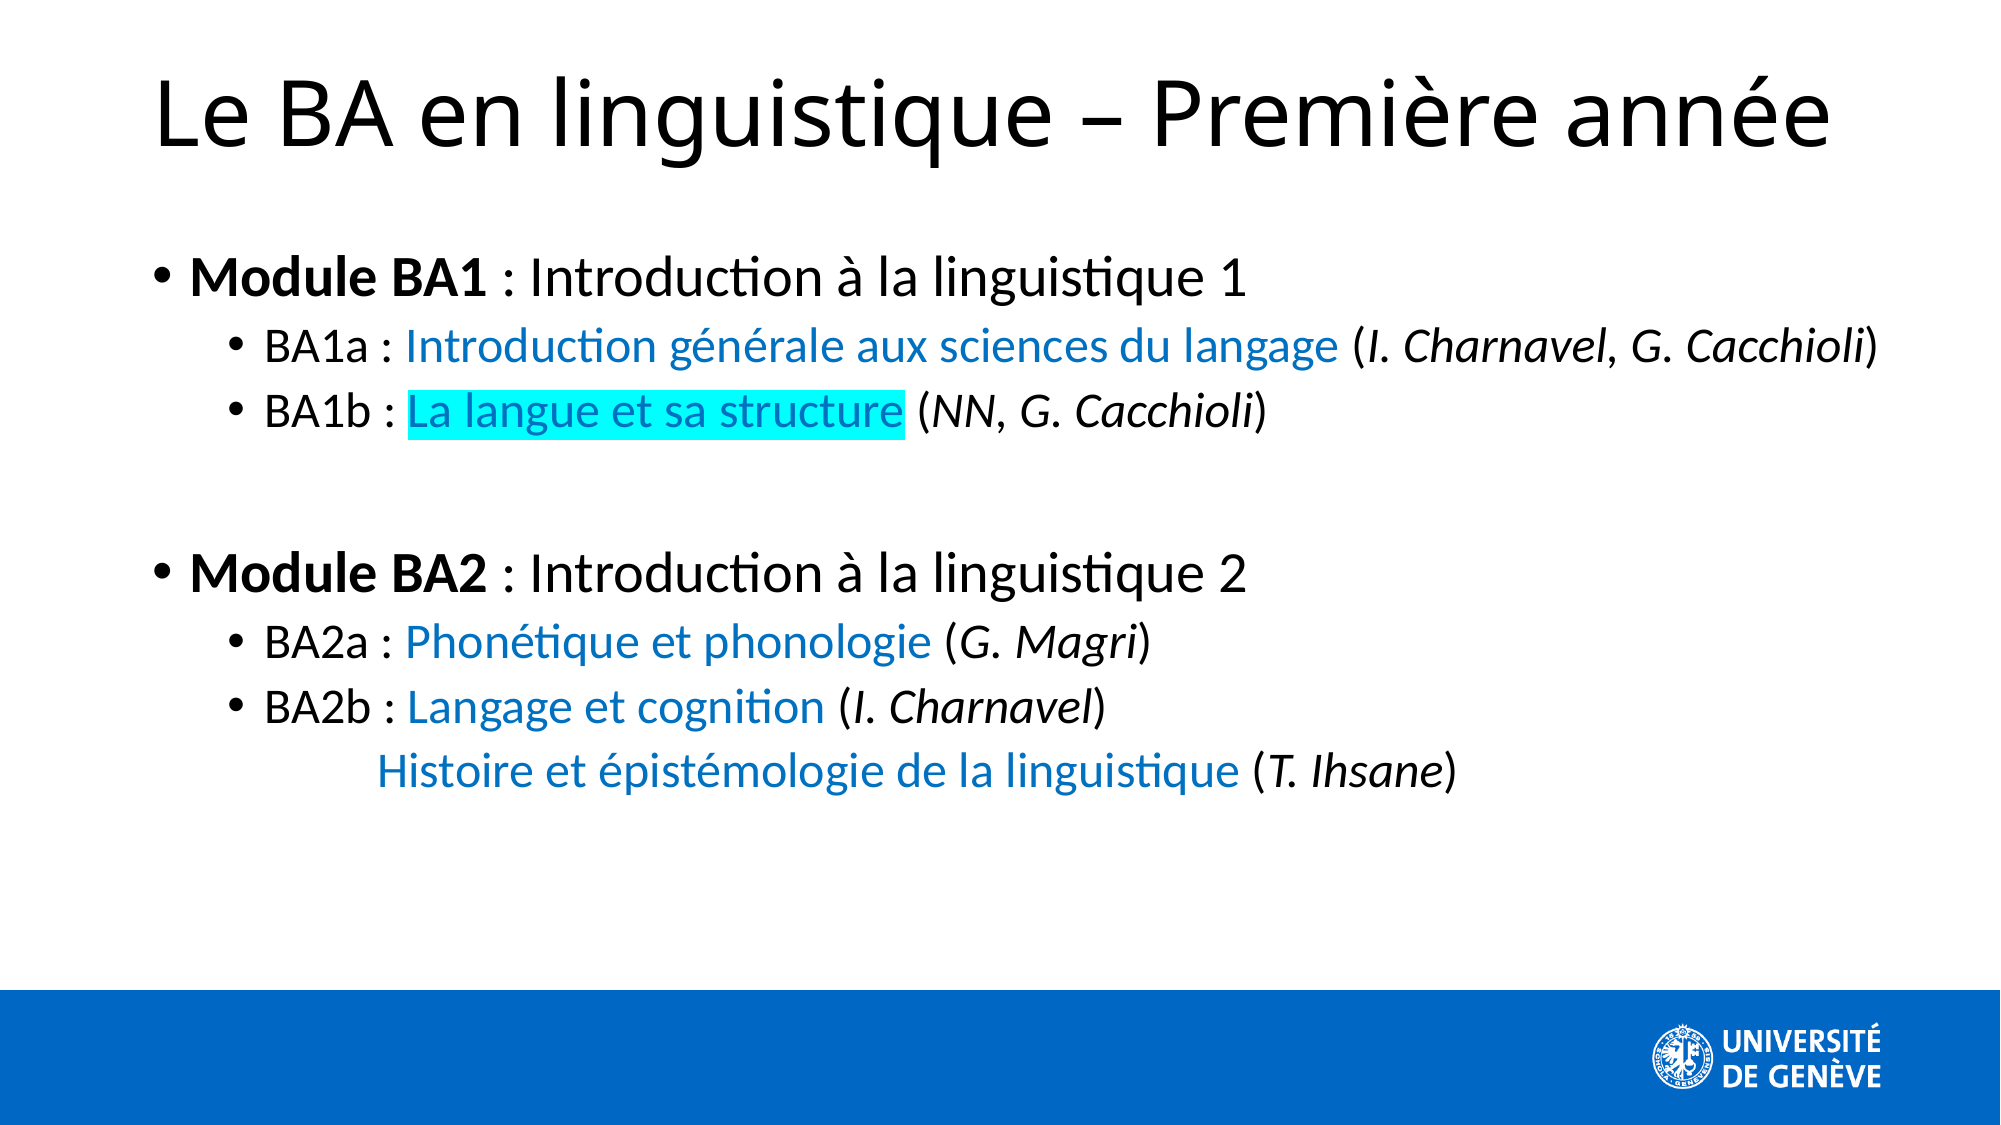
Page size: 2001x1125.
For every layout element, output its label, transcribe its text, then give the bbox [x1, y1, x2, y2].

text_box Module BA1 : Introduction à la linguistique 1 BA1a : Introduction générale aux sciences du langage (I. Charnavel, G. Cacchioli) BA1b : La langue et sa structure (NN, G. Cacchioli) Module BA2 : Introduction à la linguistique 2 BA2a : Phonétique et phonologie (G. Magri) BA2b : Langage et cognition (I. Charnavel) Histoire et épistémologie de la linguistique (T. Ihsane) [137, 238, 1947, 953]
picture [0, 990, 2000, 1125]
text_box Le BA en linguistique – Première année [137, 59, 1863, 196]
